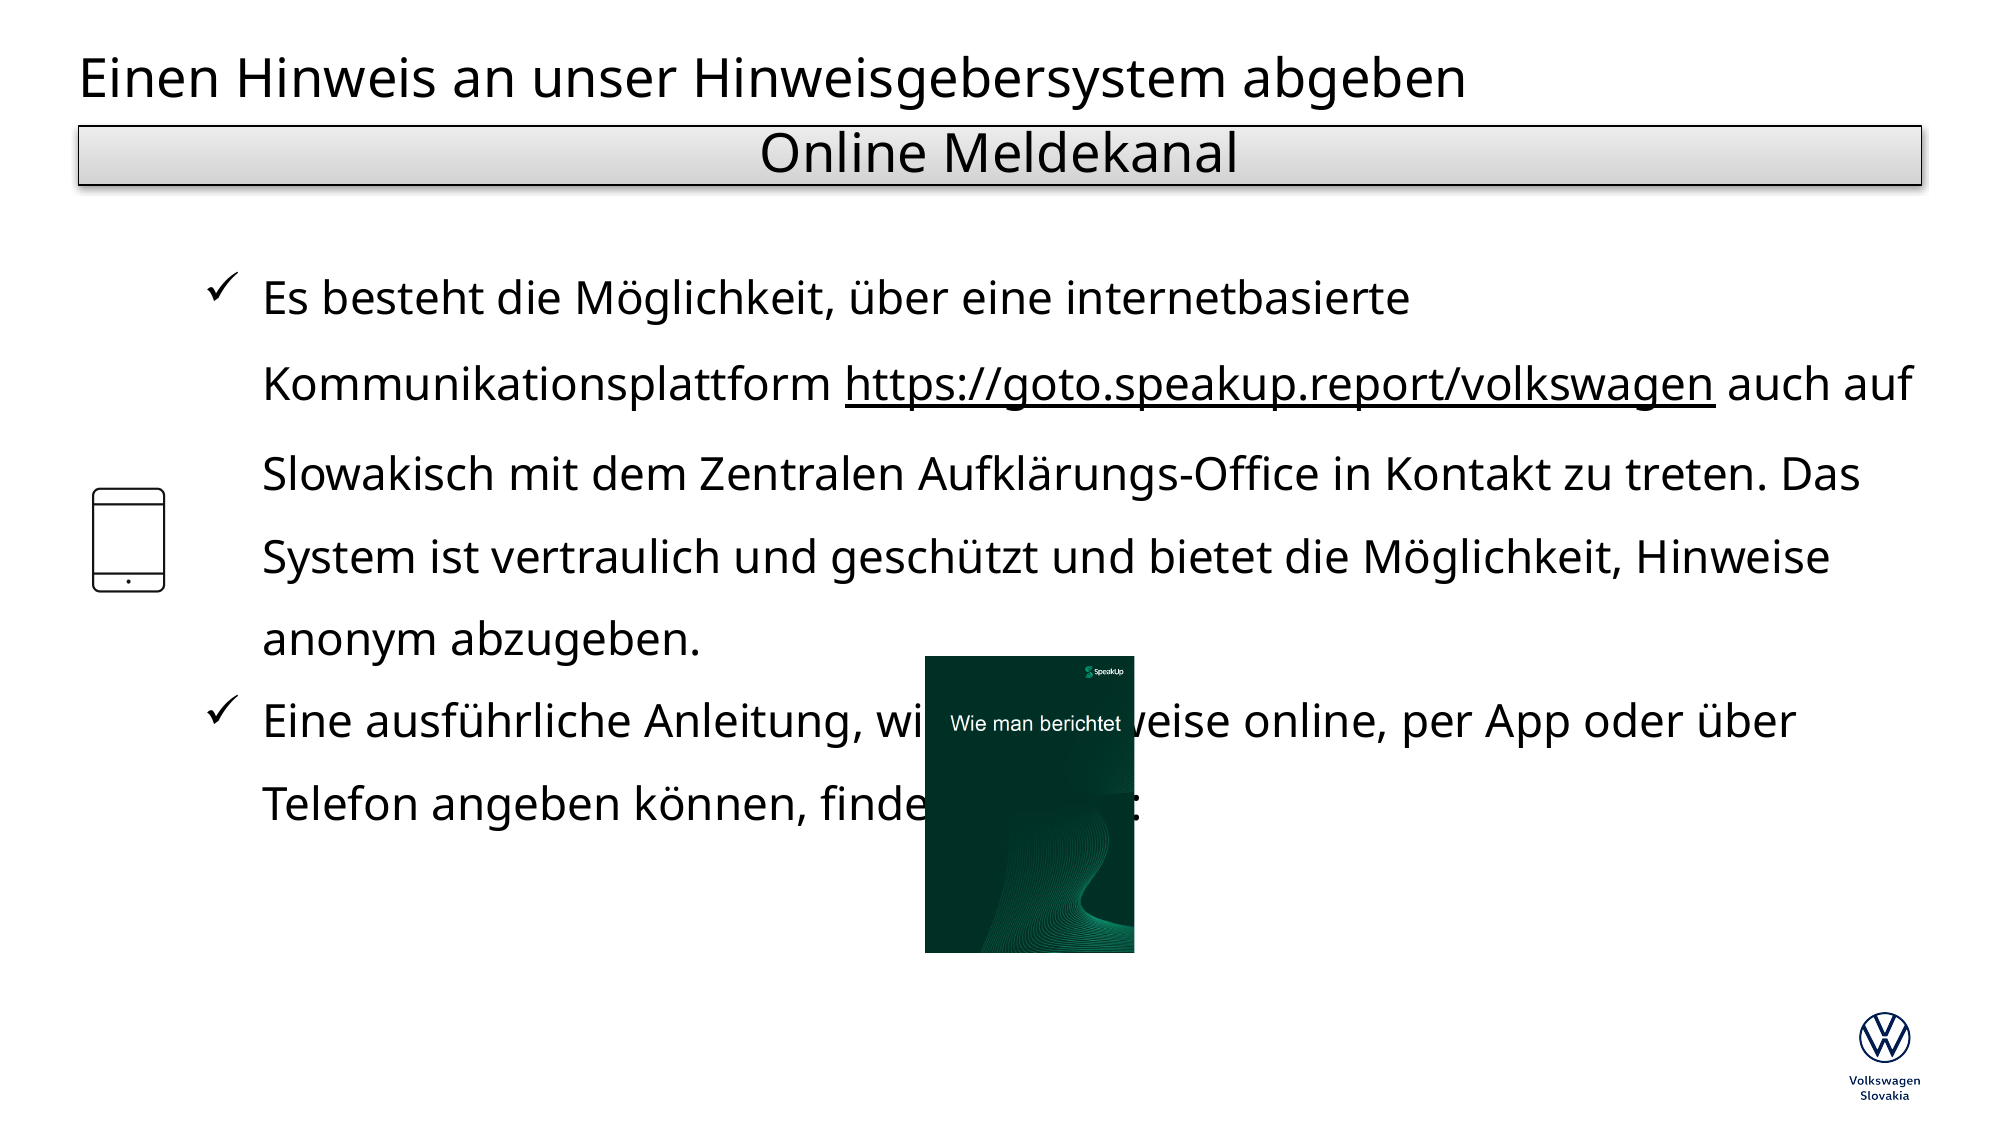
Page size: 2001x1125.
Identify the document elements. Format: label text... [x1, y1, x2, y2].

picture [1849, 1012, 1920, 1100]
title Einen Hinweis an unser Hinweisgebersystem abgeben [78, 50, 1922, 110]
list Es besteht die Möglichkeit, über eine internetbasierte Kommunikationsplattform https://goto.speakup.report/volkswagen auch auf Slowakisch mit dem Zentralen Aufklärungs-Office in Kontakt zu treten. Das System ist vertraulich und geschützt und bietet die Möglichkeit, Hinweise anonym abzugeben. Eine ausführliche Anleitung, wie Sie Hinweise online, per App oder über Telefon angeben können, finden Sie hier: [203, 241, 1922, 769]
picture [53, 465, 204, 615]
list Online Meldekanal [78, 125, 1922, 186]
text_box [924, 656, 1135, 953]
